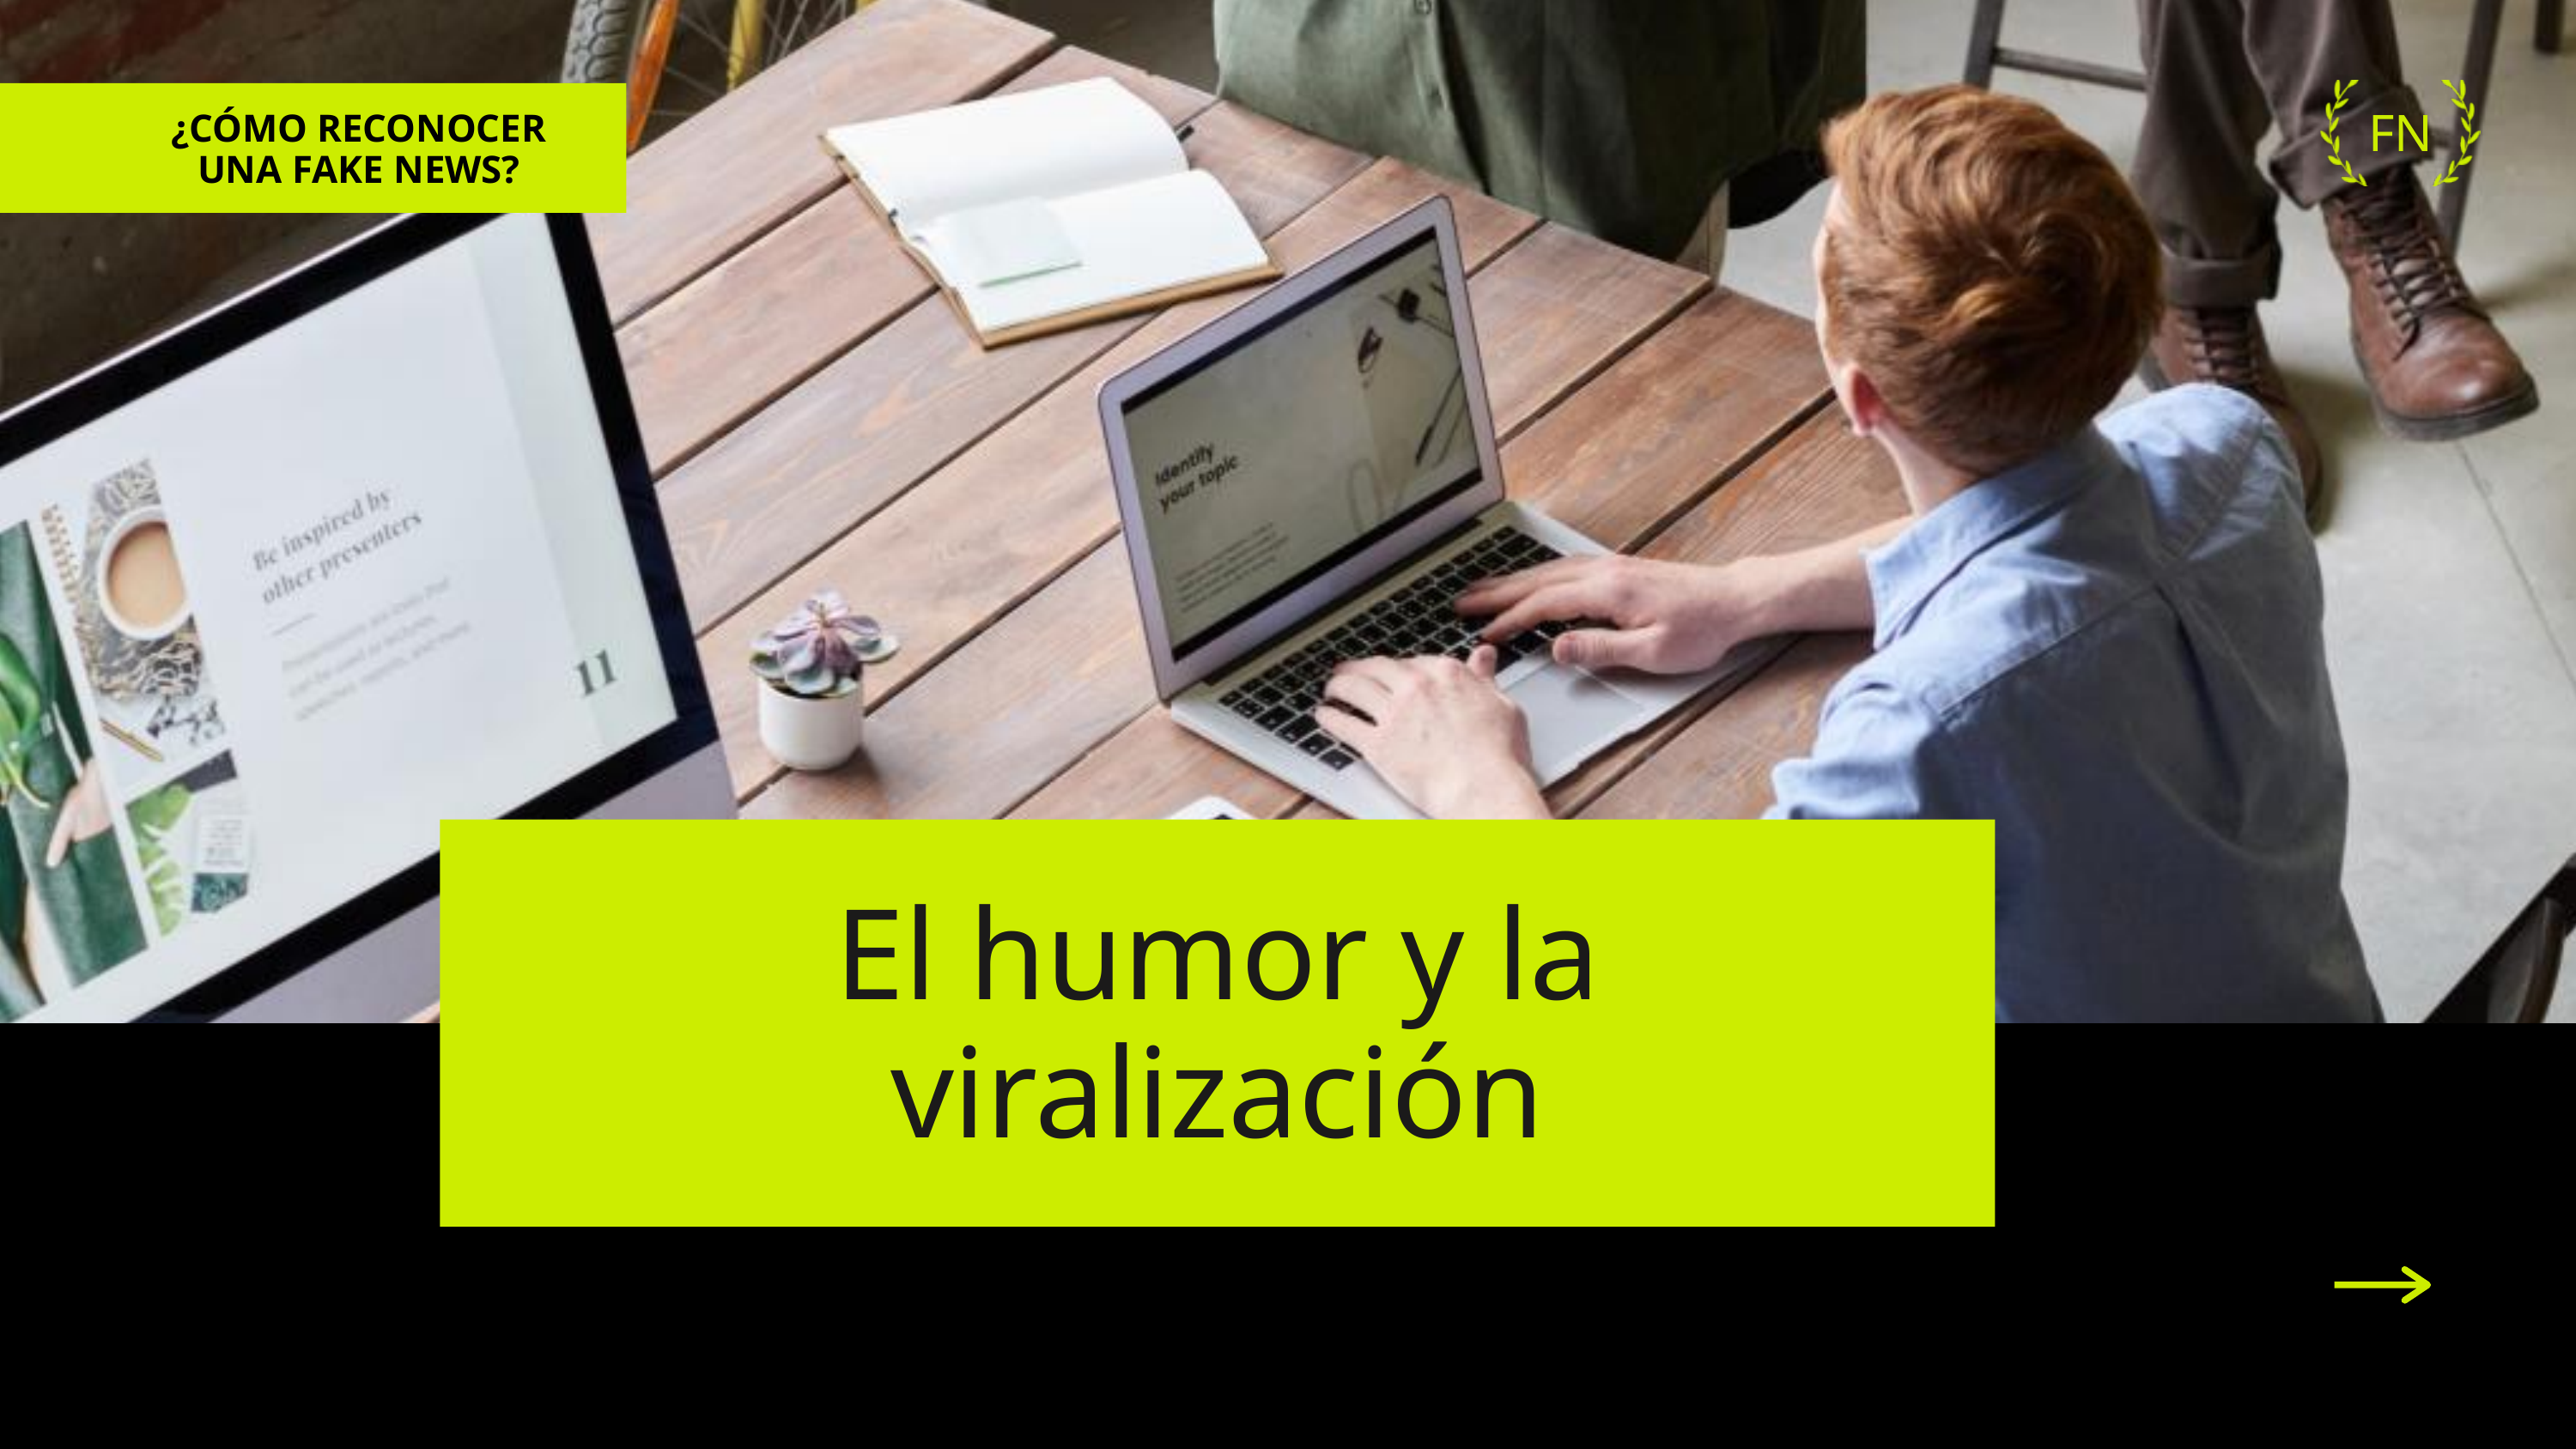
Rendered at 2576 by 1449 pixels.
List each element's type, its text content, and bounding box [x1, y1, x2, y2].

picture [0, 0, 2576, 1023]
text_box El humor y la viralización [506, 1033, 1929, 1163]
text_box [2334, 1266, 2432, 1304]
text_box [440, 1033, 1996, 1227]
